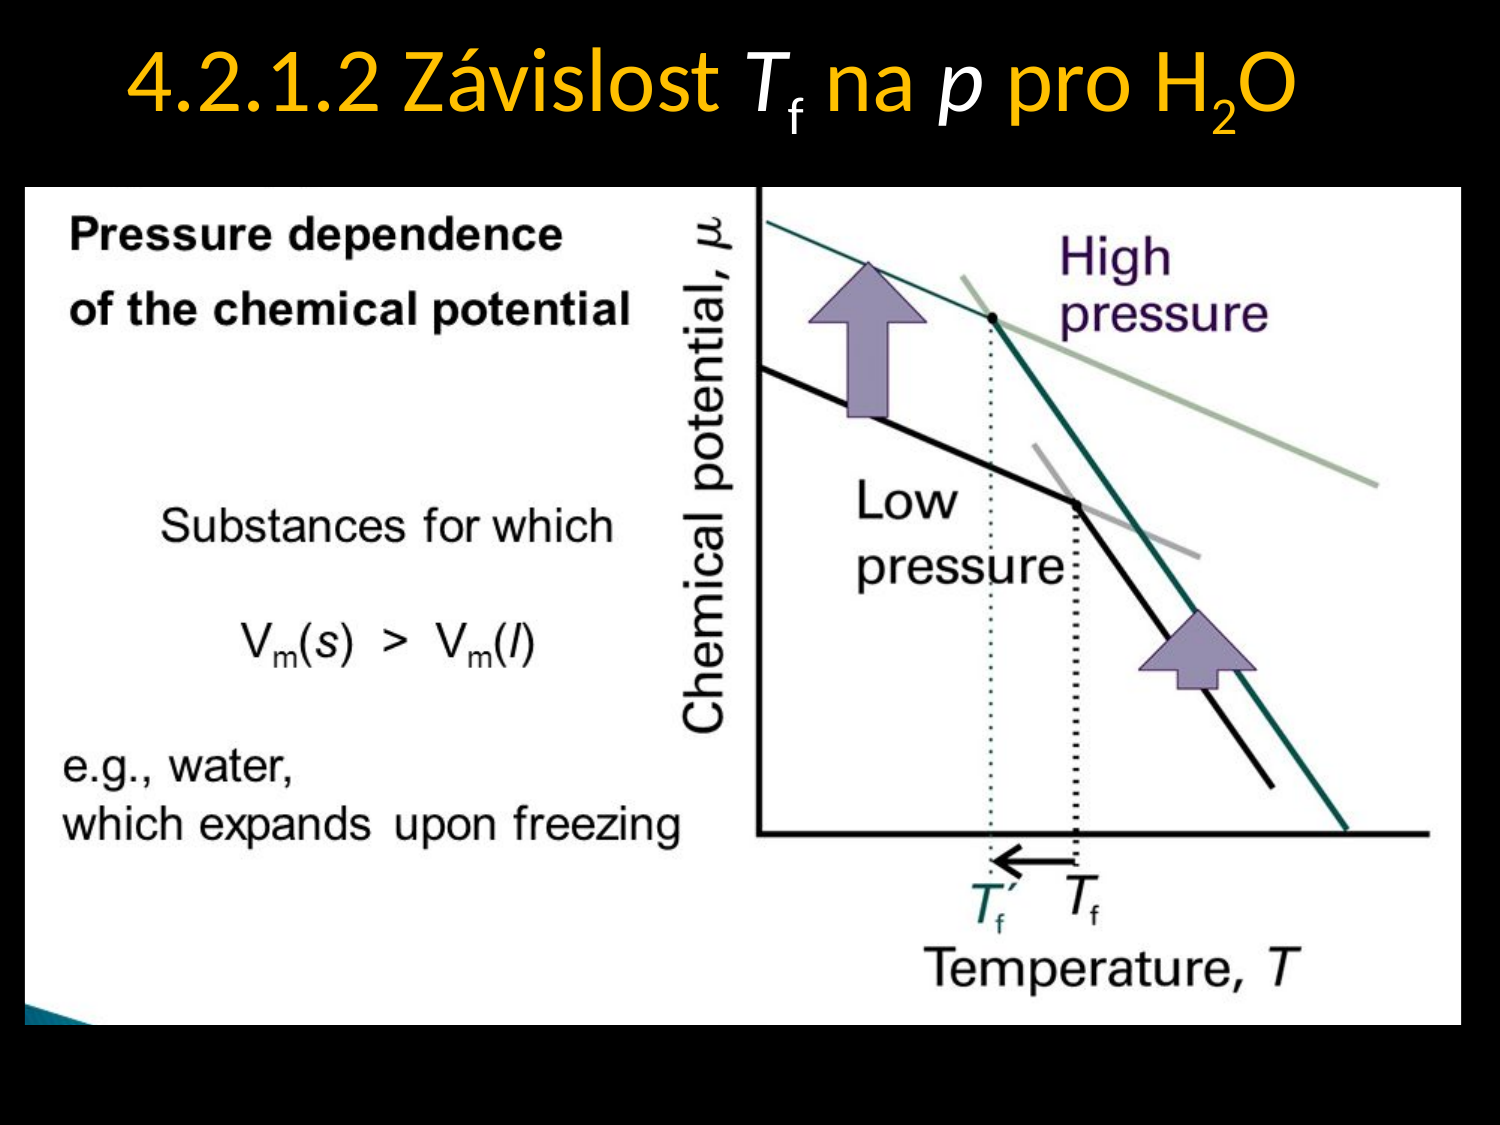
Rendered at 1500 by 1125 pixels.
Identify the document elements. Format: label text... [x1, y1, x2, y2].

title 4.2.1.2 Závislost Tf na p pro H2O [37, 0, 1388, 177]
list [24, 187, 1462, 1026]
